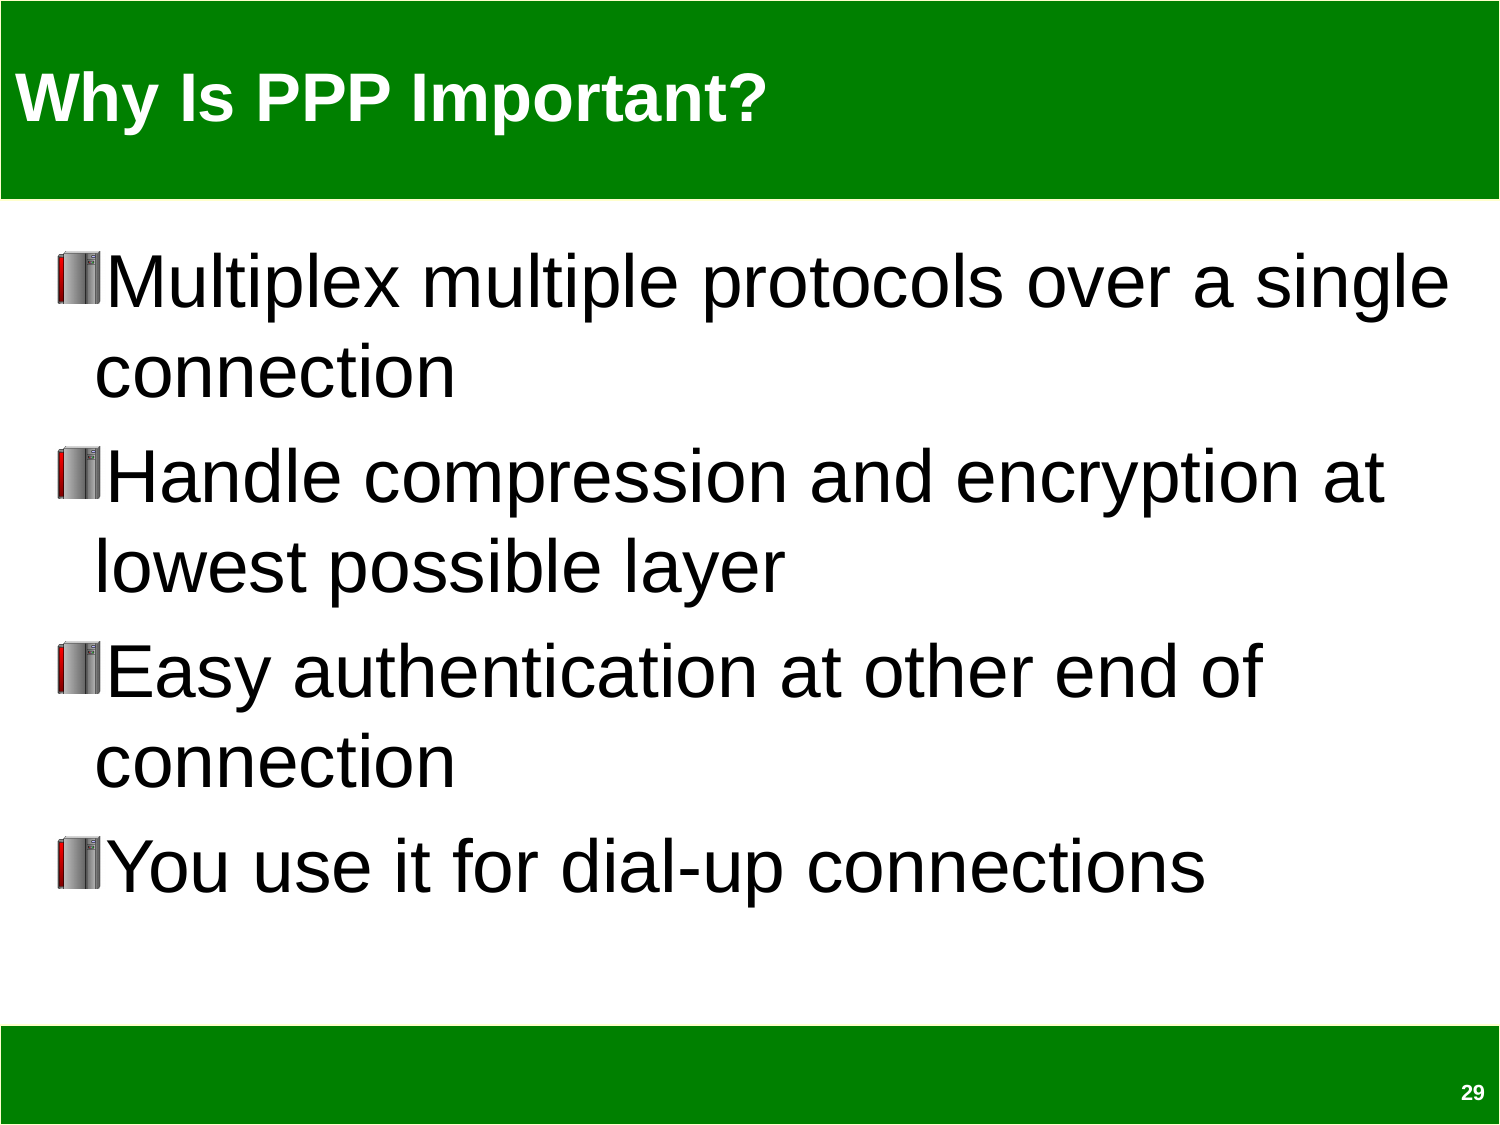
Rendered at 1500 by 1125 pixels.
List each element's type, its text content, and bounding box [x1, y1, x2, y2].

list Multiplex multiple protocols over a single connection Handle compression and encryption at lowest possible layer Easy authentication at other end of connection You use it for dial-up connections [37, 224, 1475, 1013]
picture [52, 251, 106, 304]
picture [52, 641, 106, 694]
slide_number 29 [1125, 1025, 1500, 1113]
title Why Is PPP Important? [0, 0, 1500, 188]
picture [52, 446, 106, 499]
picture [52, 836, 106, 889]
